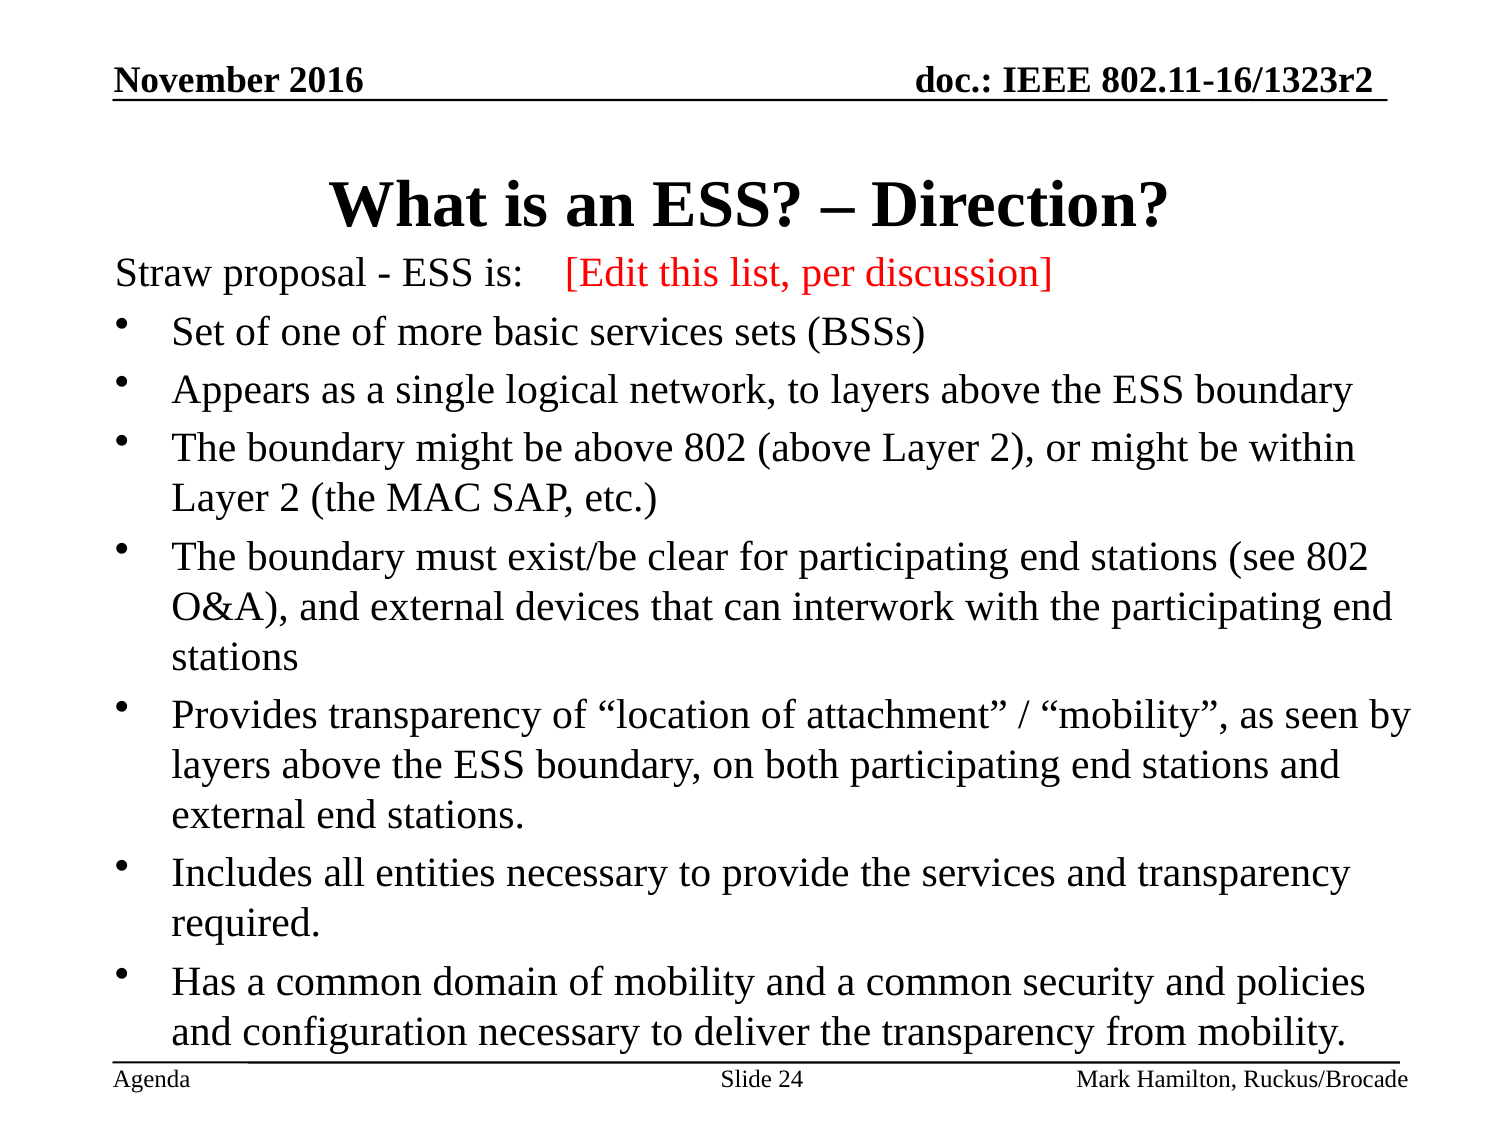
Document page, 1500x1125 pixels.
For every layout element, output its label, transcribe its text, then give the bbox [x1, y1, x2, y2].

title What is an ESS? – Direction? [112, 112, 1388, 237]
list Straw proposal - ESS is: [Edit this list, per discussion] Set of one of more basic services sets (BSSs) Appears as a single logical network, to layers above the ESS boundary The boundary might be above 802 (above Layer 2), or might be within Layer 2 (the MAC SAP, etc.) The boundary must exist/be clear for participating end stations (see 802 O&A), and external devices that can interwork with the participating end stations Provides transparency of “location of attachment” / “mobility”, as seen by layers above the ESS boundary, on both participating end stations and external end stations. Includes all entities necessary to provide the services and transparency required. Has a common domain of mobility and a common security and policies and configuration necessary to deliver the transparency from mobility. [99, 237, 1438, 988]
